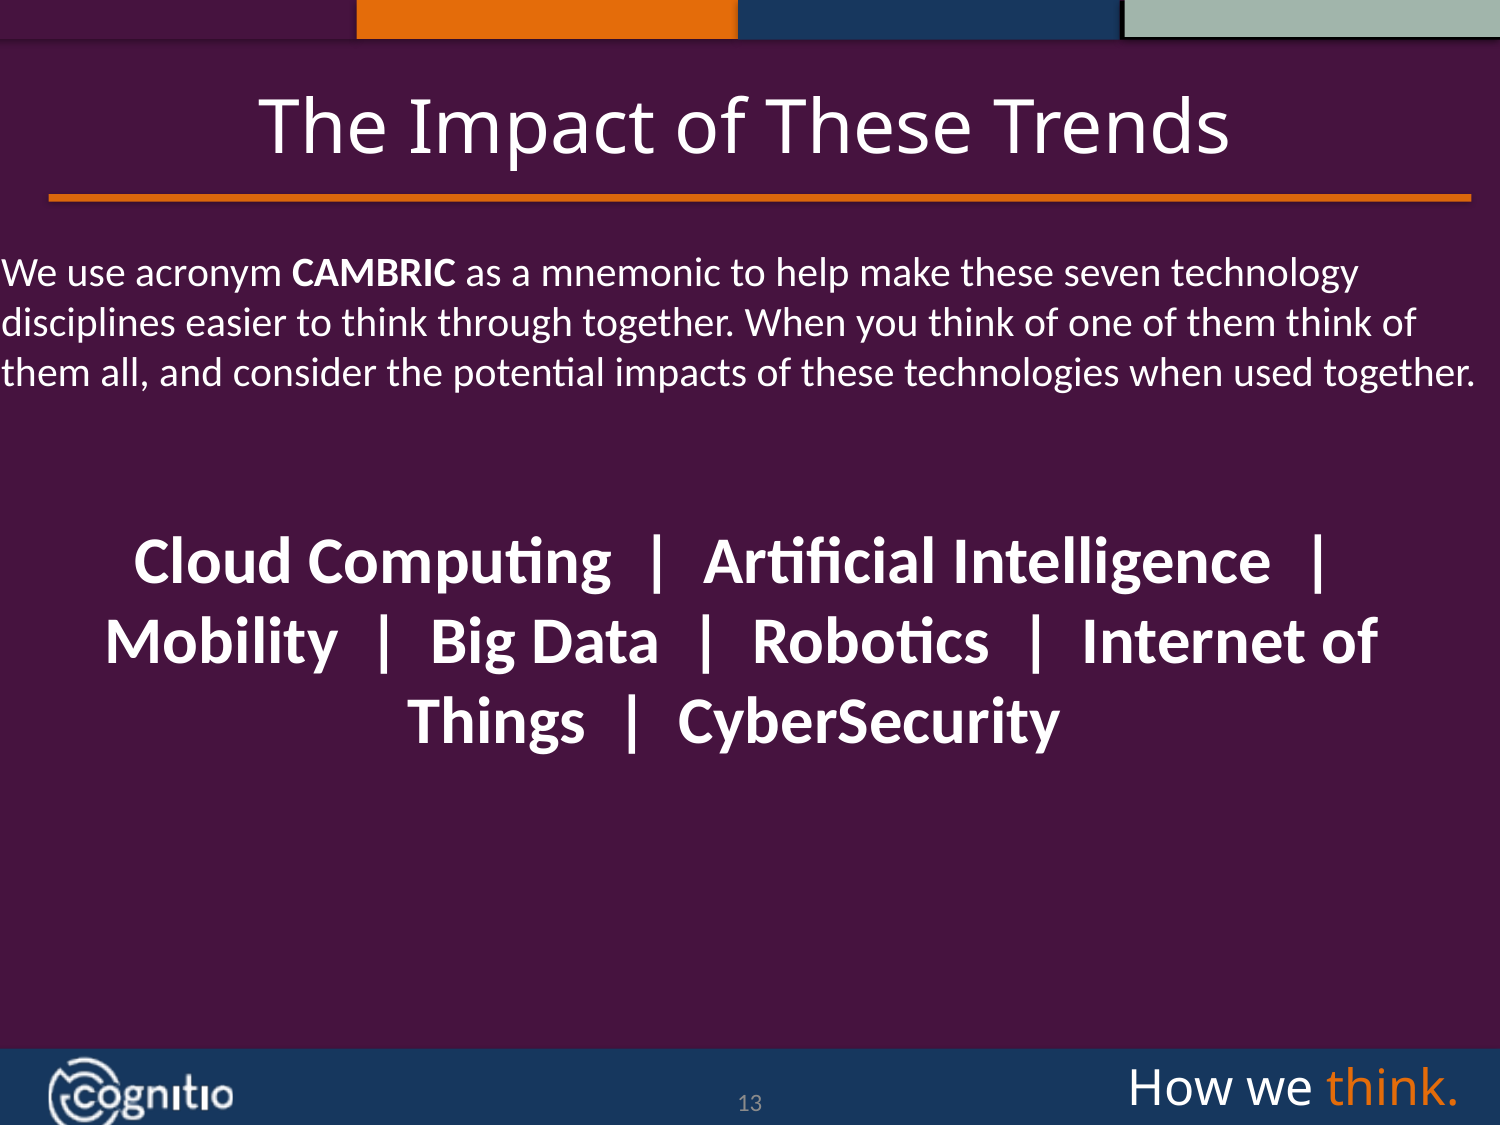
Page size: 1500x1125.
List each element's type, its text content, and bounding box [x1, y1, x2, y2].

text_box How we think. [797, 1048, 1475, 1123]
slide_number 13 [1074, 1042, 1425, 1046]
text_box The Impact of These Trends [15, 70, 1475, 176]
text_box Cloud Computing | Artificial Intelligence | Mobility | Big Data | Robotics | Internet of Things | CyberSecurity [0, 509, 1410, 765]
text_box [0, 1048, 797, 1125]
text_box We use acronym CAMBRIC as a mnemonic to help make these seven technology disciplines easier to think through together. When you think of one of them think of them all, and consider the potential impacts of these technologies when used together. [0, 236, 1500, 452]
footer 13 [512, 1071, 988, 1125]
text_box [0, 0, 1500, 40]
picture [48, 1054, 233, 1125]
text_box [0, 452, 1500, 1047]
text_box [48, 193, 1472, 202]
text_box [0, 48, 1500, 236]
text_box [988, 1048, 1500, 1125]
